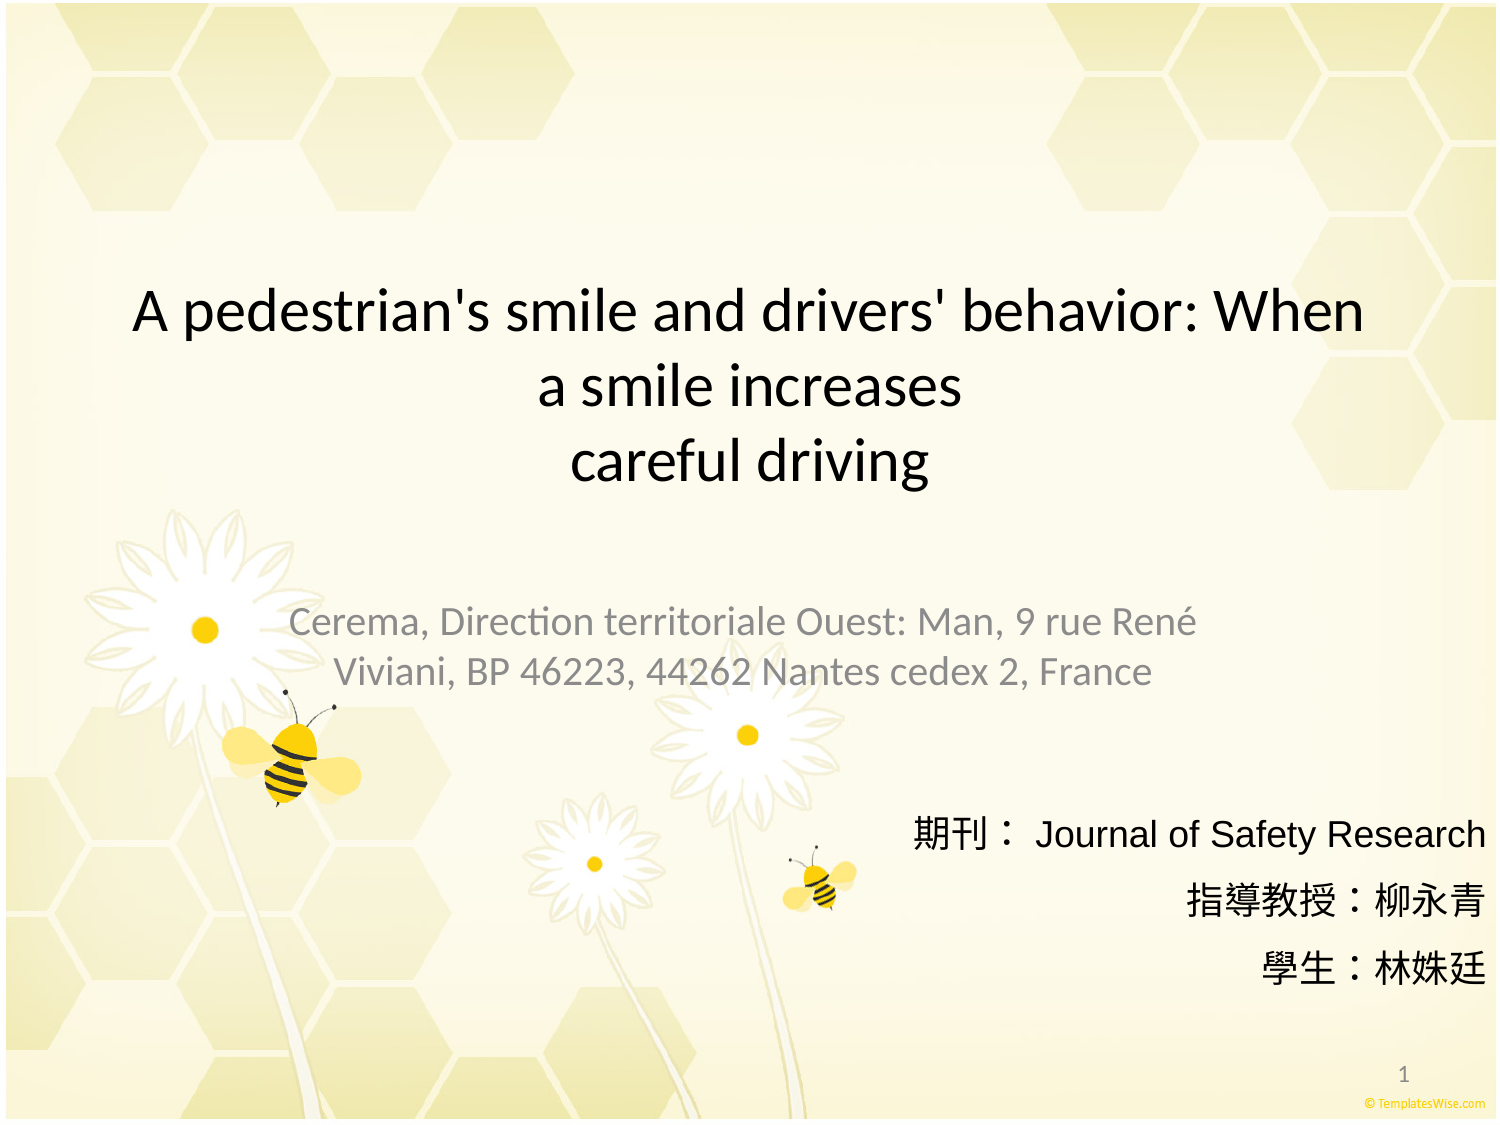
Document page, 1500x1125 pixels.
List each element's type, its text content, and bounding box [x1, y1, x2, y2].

text_box 期刊：Journal of Safety Research 指導教授：柳永青 學生：林姝廷 [792, 779, 1500, 1043]
picture [0, 0, 1500, 1125]
subtitle Cerema, Direction territoriale Ouest: Man, 9 rue René Viviani, BP 46223, 44262 Nantes cedex 2, France [218, 586, 1269, 874]
title A pedestrian's smile and drivers' behavior: When a smile increases careful driving [112, 261, 1388, 503]
slide_number 1 [1074, 1042, 1425, 1103]
